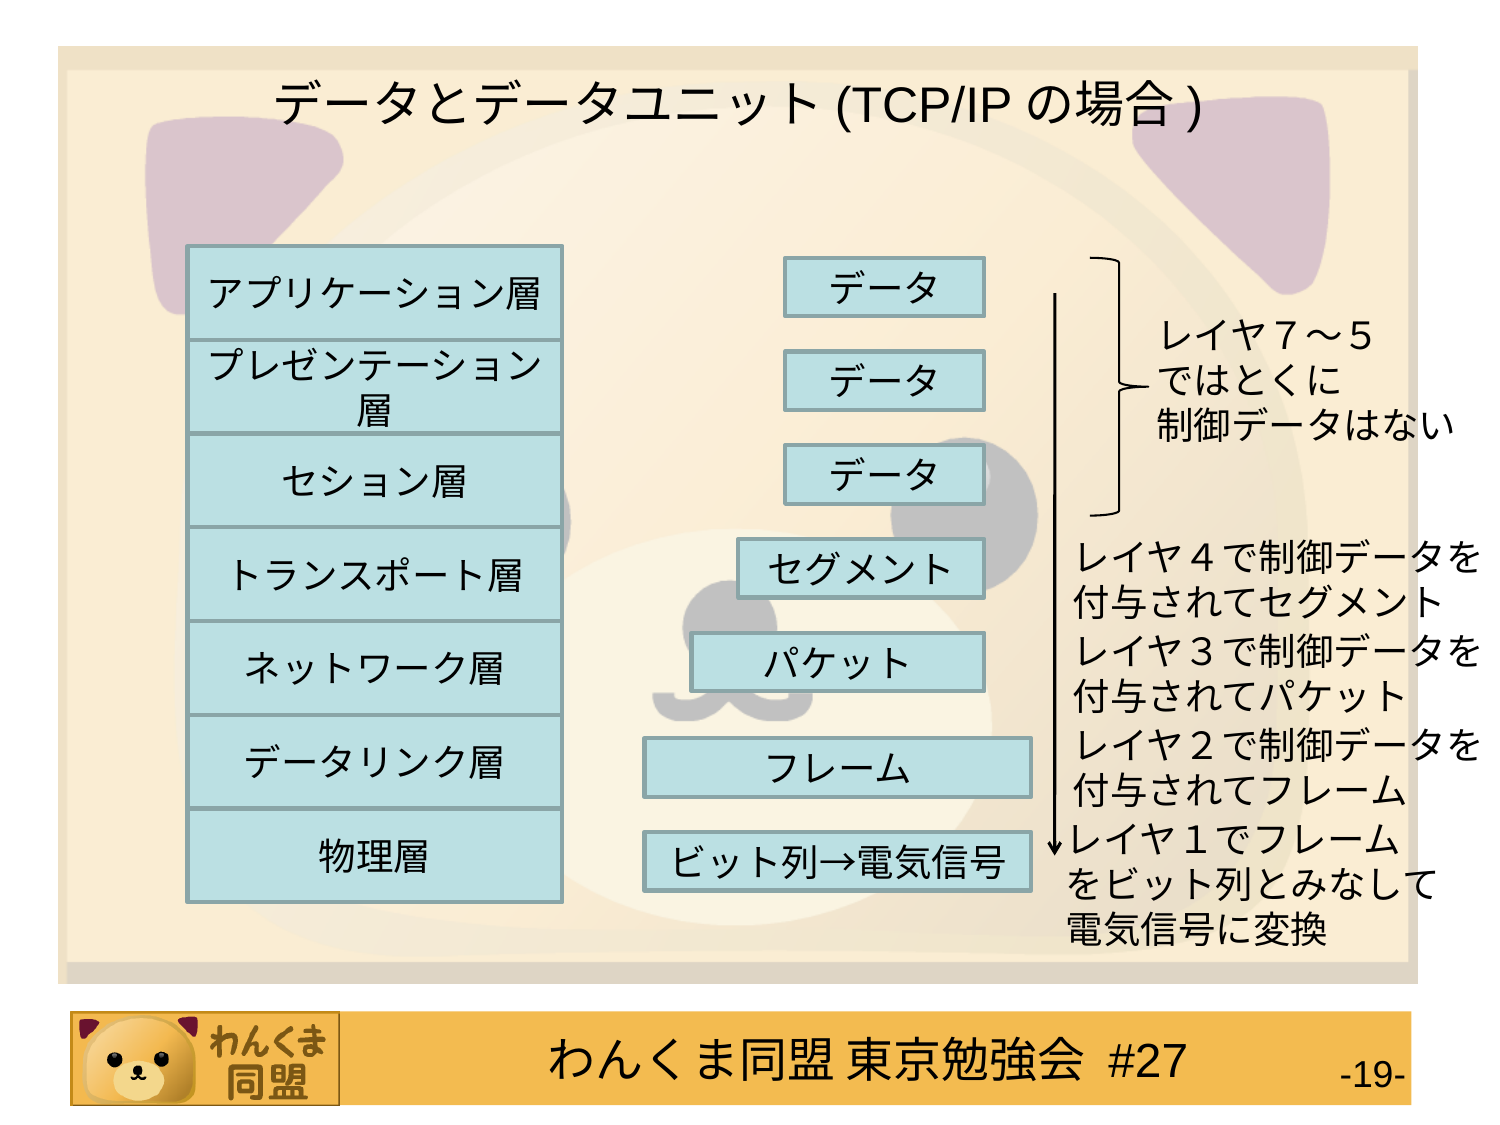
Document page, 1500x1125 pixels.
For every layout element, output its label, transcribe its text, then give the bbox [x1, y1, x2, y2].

text_box レイヤ３で制御データを 付与されてパケット [1057, 621, 1499, 714]
text_box 物理層 [185, 806, 564, 904]
text_box セグメント [736, 537, 986, 600]
text_box セション層 [185, 431, 564, 525]
text_box データ [783, 443, 986, 506]
text_box データ [783, 349, 986, 412]
text_box レイヤ１でフレーム をビット列とみなして 電気信号に変換 [1051, 808, 1455, 959]
text_box [1089, 257, 1141, 517]
text_box データ [783, 256, 986, 318]
text_box データリンク層 [185, 713, 564, 806]
picture [70, 1011, 340, 1106]
text_box ネットワーク層 [185, 619, 564, 713]
text_box レイヤ４で制御データを 付与されてセグメント [1057, 526, 1499, 621]
text_box パケット [689, 631, 986, 693]
picture [58, 162, 1418, 984]
text_box トランスポート層 [185, 525, 564, 619]
text_box プレゼンテーション層 [185, 338, 564, 431]
text_box フレーム [642, 736, 1033, 799]
text_box レイヤ２で制御データを 付与されてフレーム [1057, 714, 1499, 820]
text_box レイヤ７～５ ではとくに 制御データはない [1141, 304, 1471, 455]
text_box アプリケーション層 [185, 244, 564, 338]
title データとデータユニット(TCP/IPの場合) [58, 44, 1419, 162]
text_box ビット列→電気信号 [642, 830, 1033, 893]
